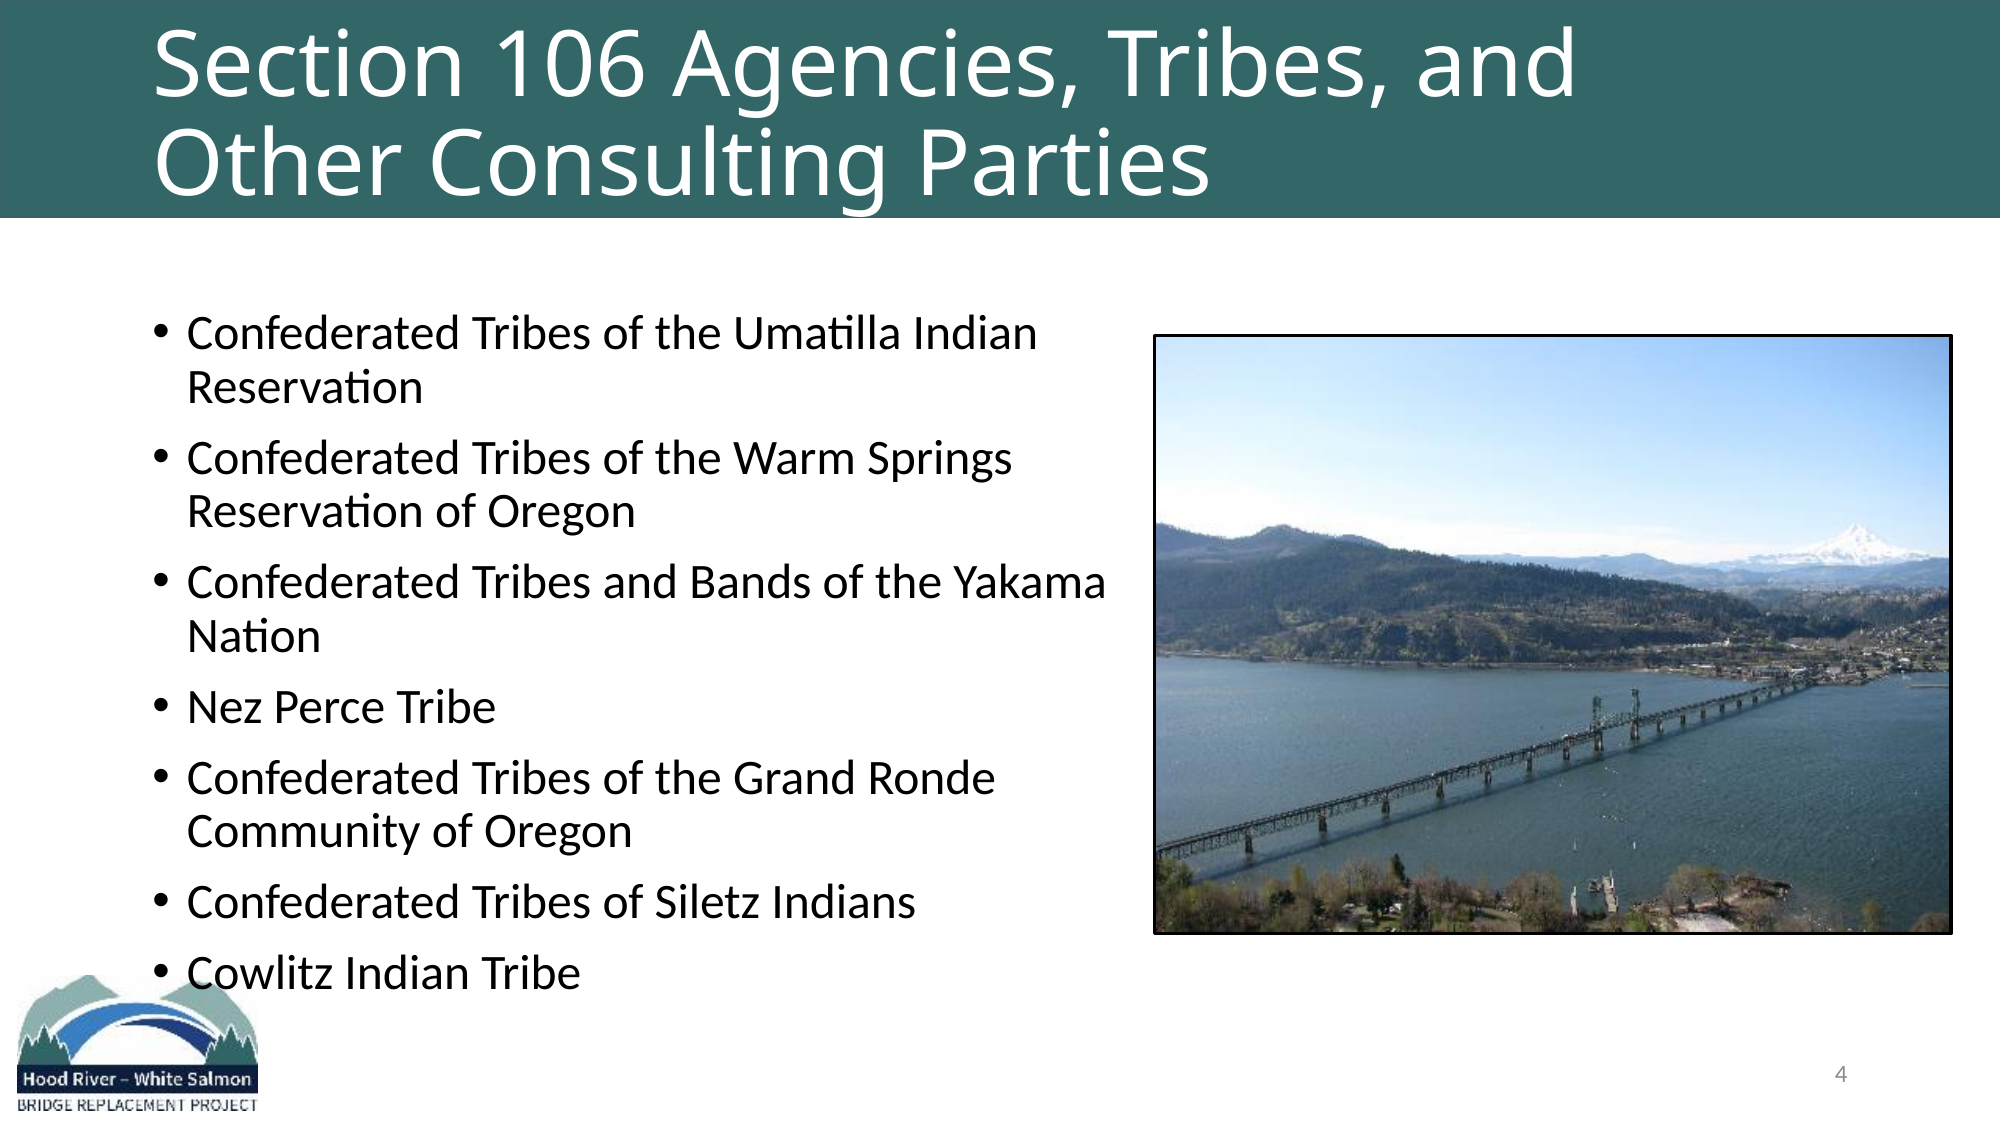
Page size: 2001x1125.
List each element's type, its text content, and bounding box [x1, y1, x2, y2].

text_box [0, 0, 2000, 218]
list Confederated Tribes of the Umatilla Indian Reservation Confederated Tribes of the Warm Springs Reservation of Oregon Confederated Tribes and Bands of the Yakama Nation Nez Perce Tribe Confederated Tribes of the Grand Ronde Community of Oregon Confederated Tribes of Siletz Indians Cowlitz Indian Tribe [137, 299, 1156, 1014]
picture [1155, 336, 1950, 932]
picture [17, 975, 258, 1111]
slide_number 4 [1412, 1042, 1863, 1103]
title Section 106 Agencies, Tribes, and Other Consulting Parties [137, 7, 1863, 226]
